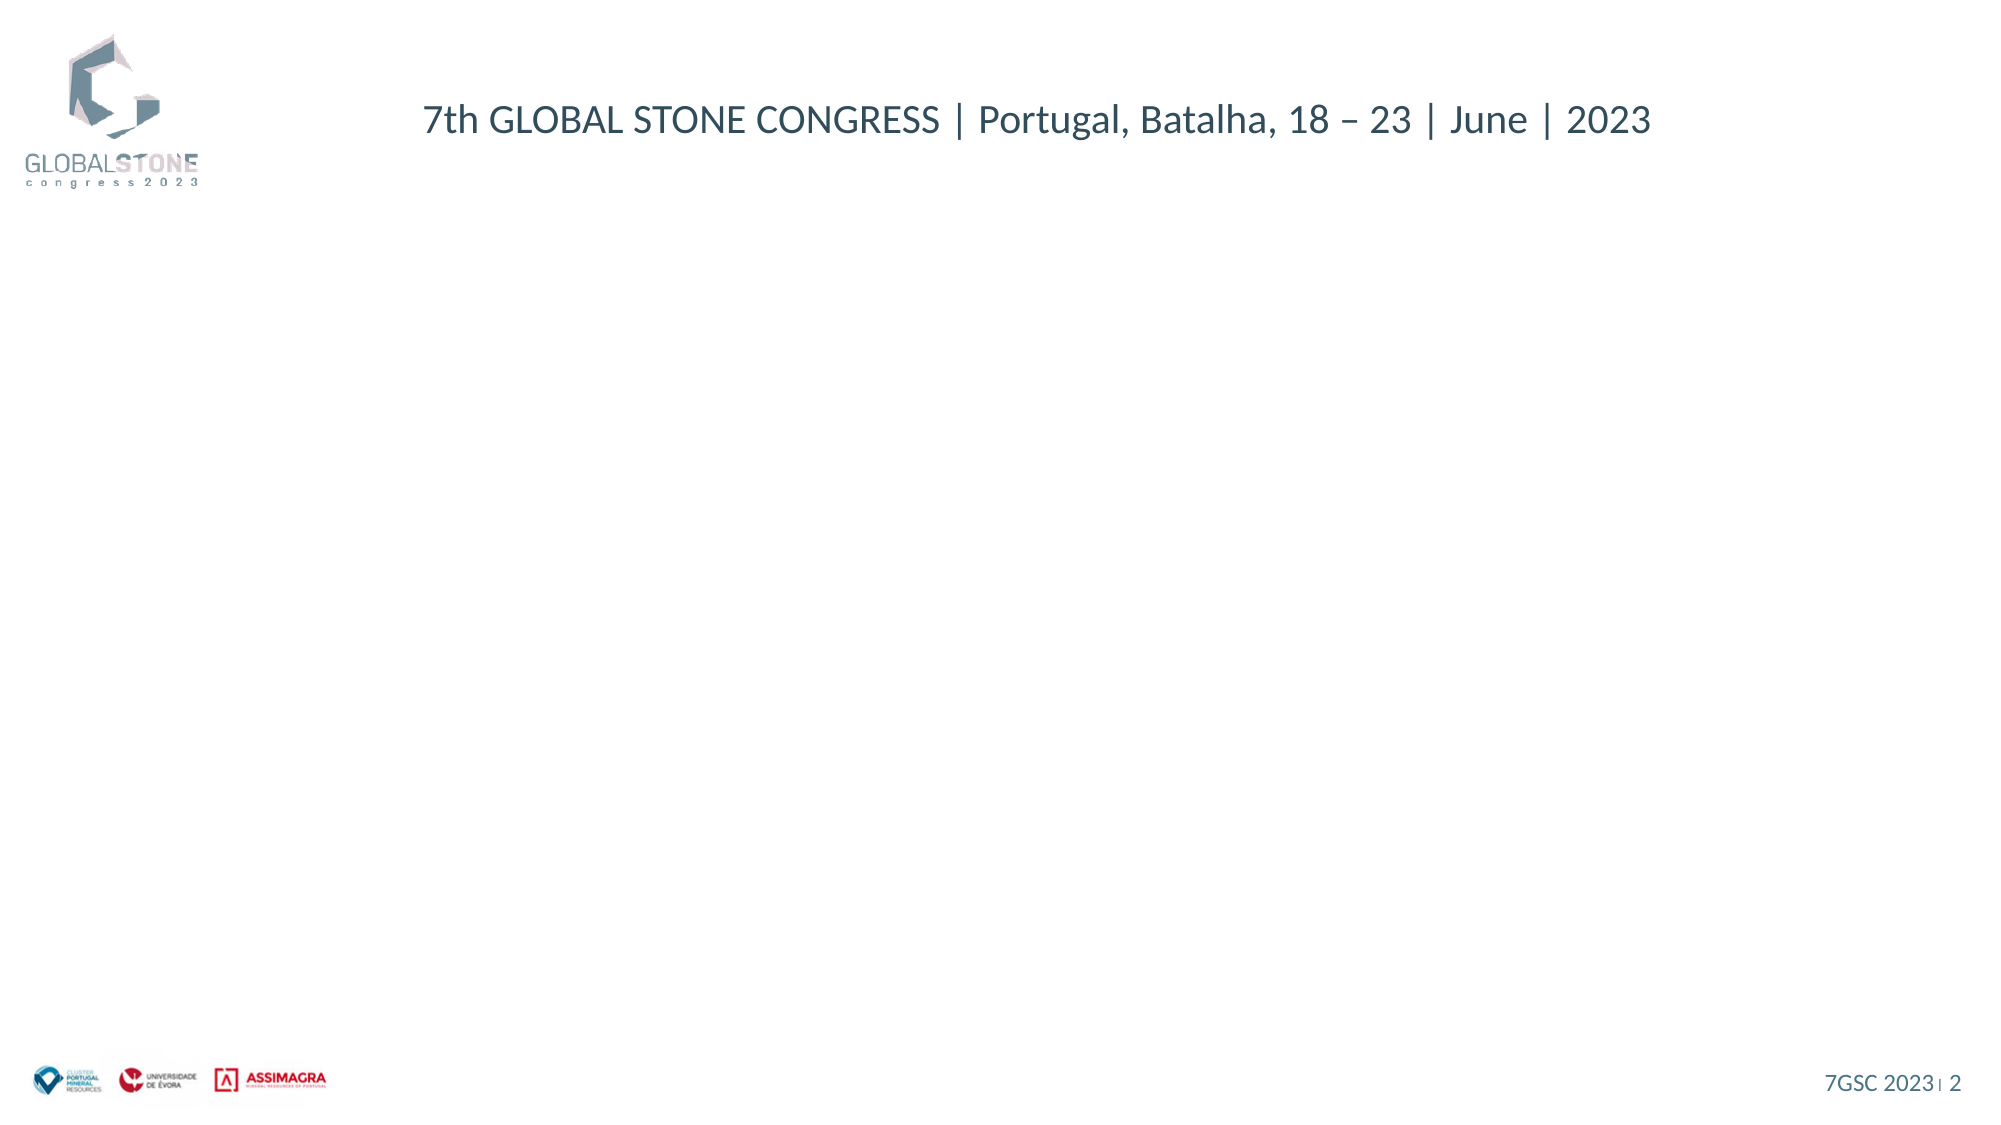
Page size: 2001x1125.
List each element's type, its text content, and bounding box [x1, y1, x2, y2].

slide_number 7GSC 2023 2 [1774, 1051, 1977, 1111]
picture [5, 16, 218, 219]
picture [29, 1043, 330, 1109]
